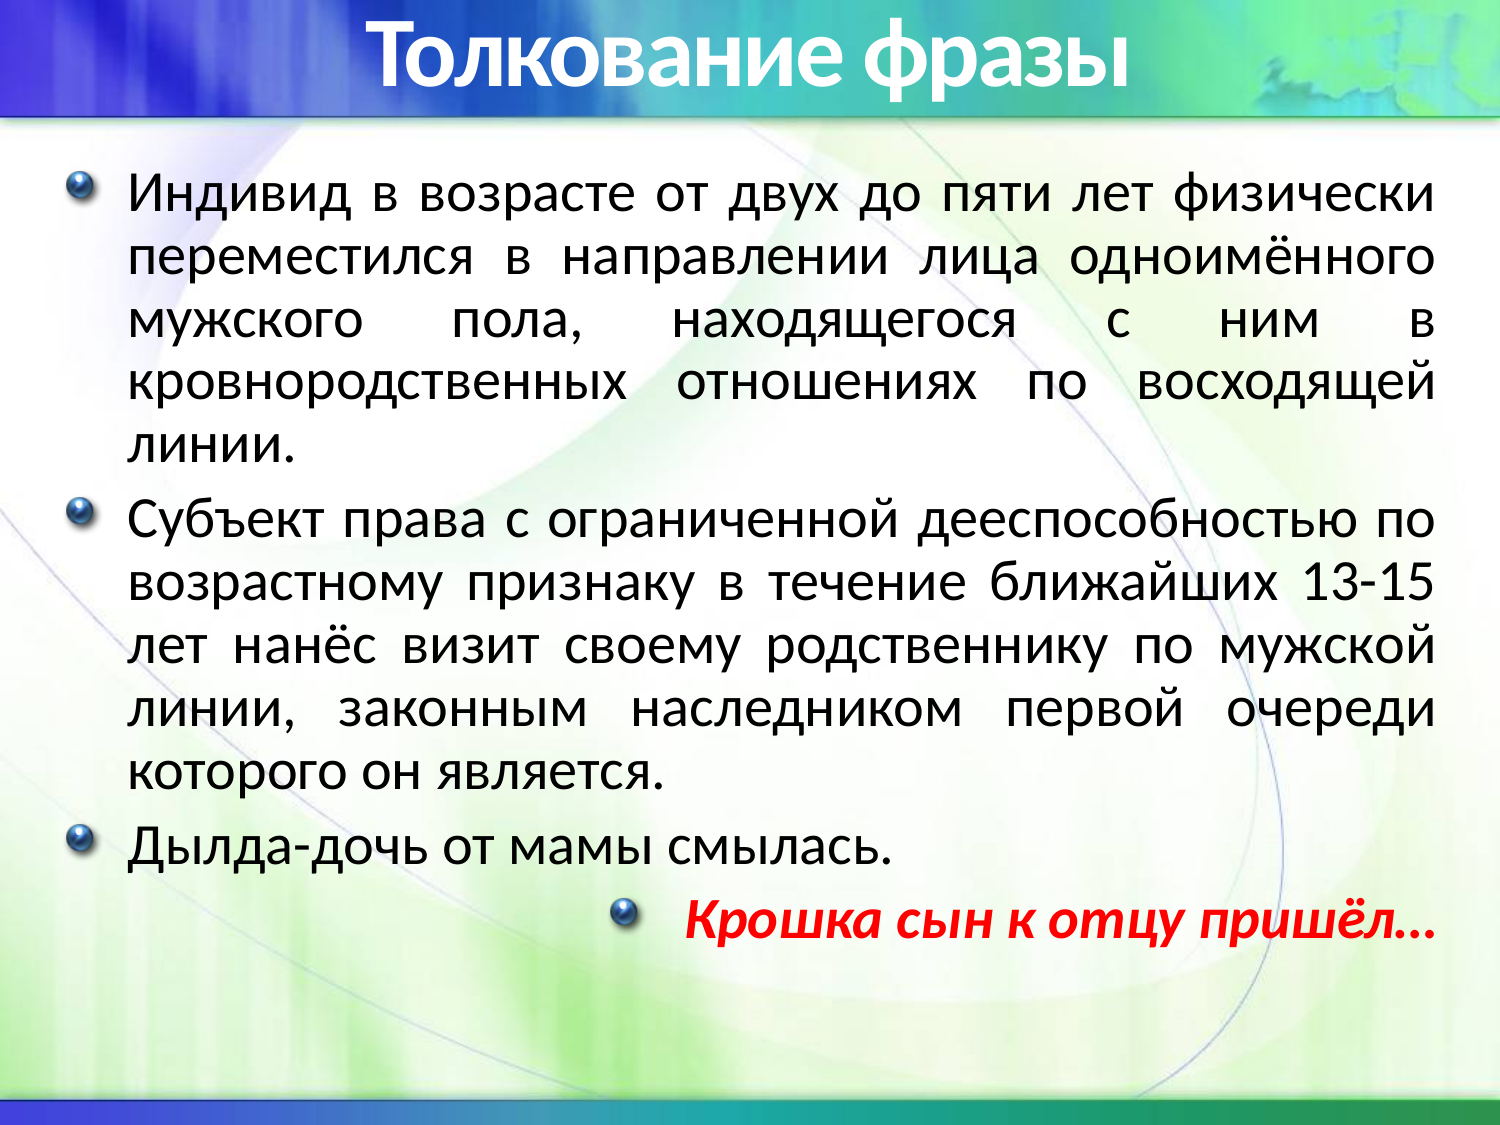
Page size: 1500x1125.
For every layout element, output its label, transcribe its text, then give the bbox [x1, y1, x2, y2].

title Толкование фразы [62, 0, 1438, 147]
list Индивид в возрасте от двух до пяти лет физически переместился в направлении лица одноимённого мужского пола, находящегося с ним в кровнородственных отношениях по восходящей линии. Субъект права с ограниченной дееспособностью по возрастному признаку в течение ближайших 13-15 лет нанёс визит своему родственнику по мужской линии, законным наследником первой очереди которого он является. Дылда-дочь от мамы смылась. Крошка сын к отцу пришёл… [62, 160, 1438, 1012]
picture [0, 0, 1500, 1125]
